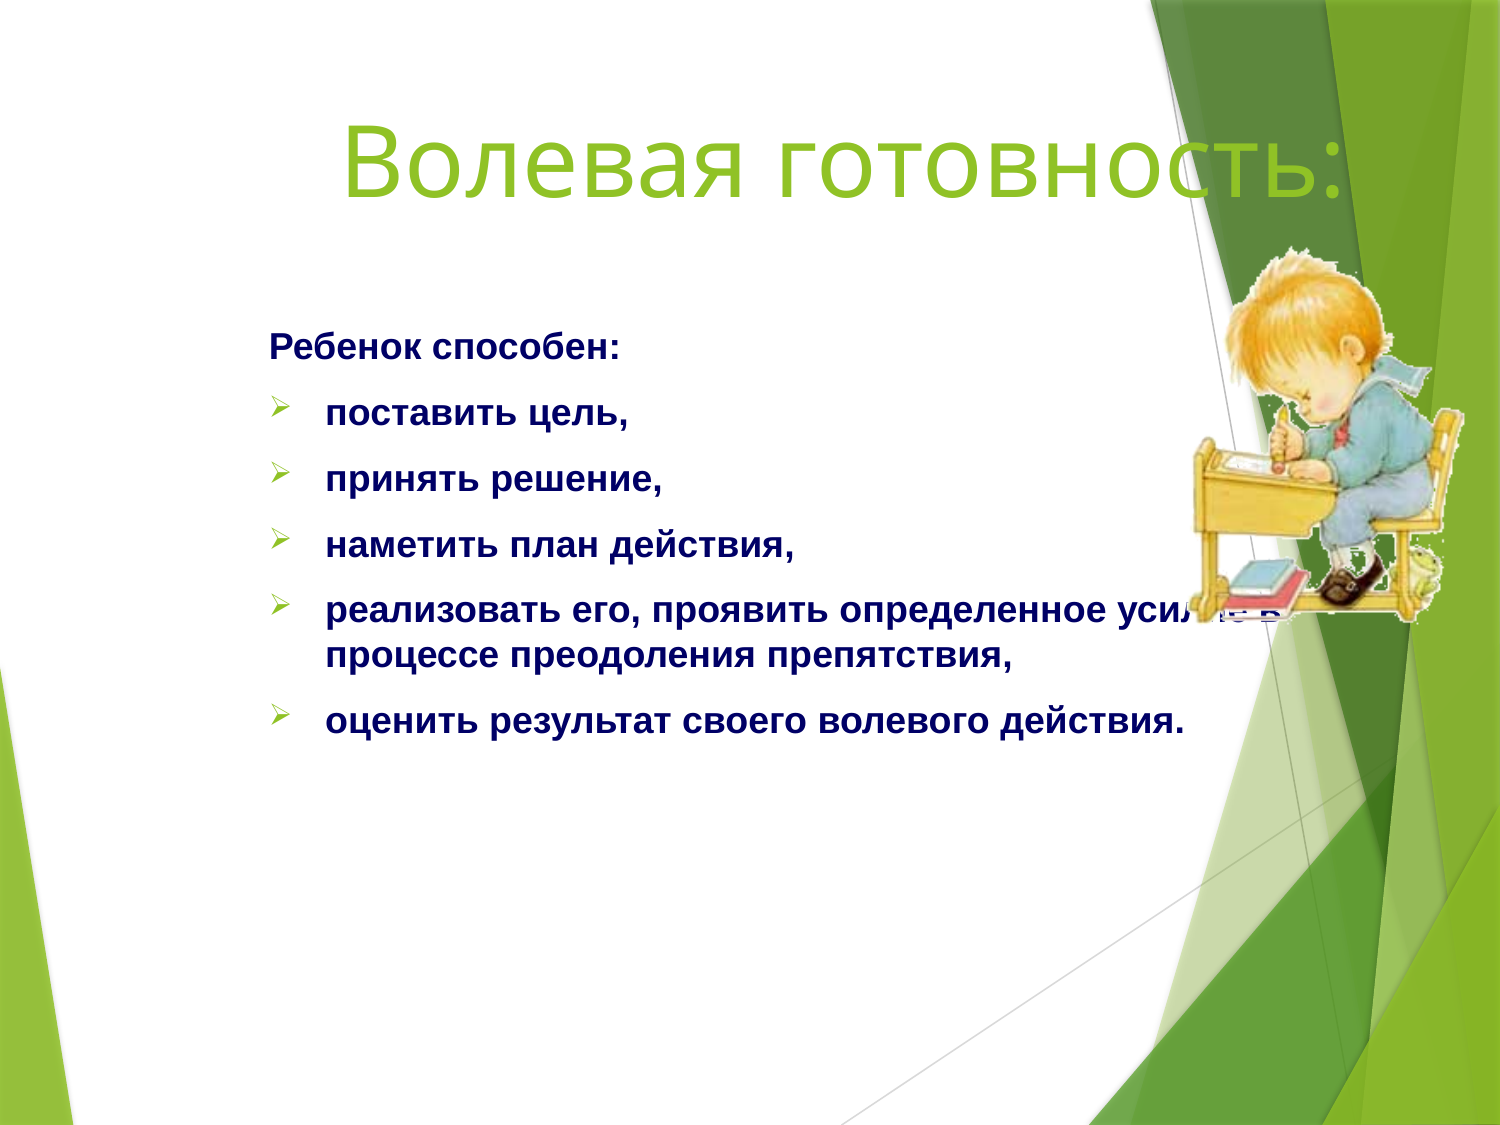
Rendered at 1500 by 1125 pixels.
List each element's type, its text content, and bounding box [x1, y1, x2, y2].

picture [1174, 243, 1481, 636]
list Ребенок способен: поставить цель, принять решение, наметить план действия, реализовать его, проявить определенное усилие в процессе преодоления препятствия, оценить результат своего волево­го действия. [253, 314, 1459, 1057]
title Волевая готовность: [324, 90, 1422, 278]
